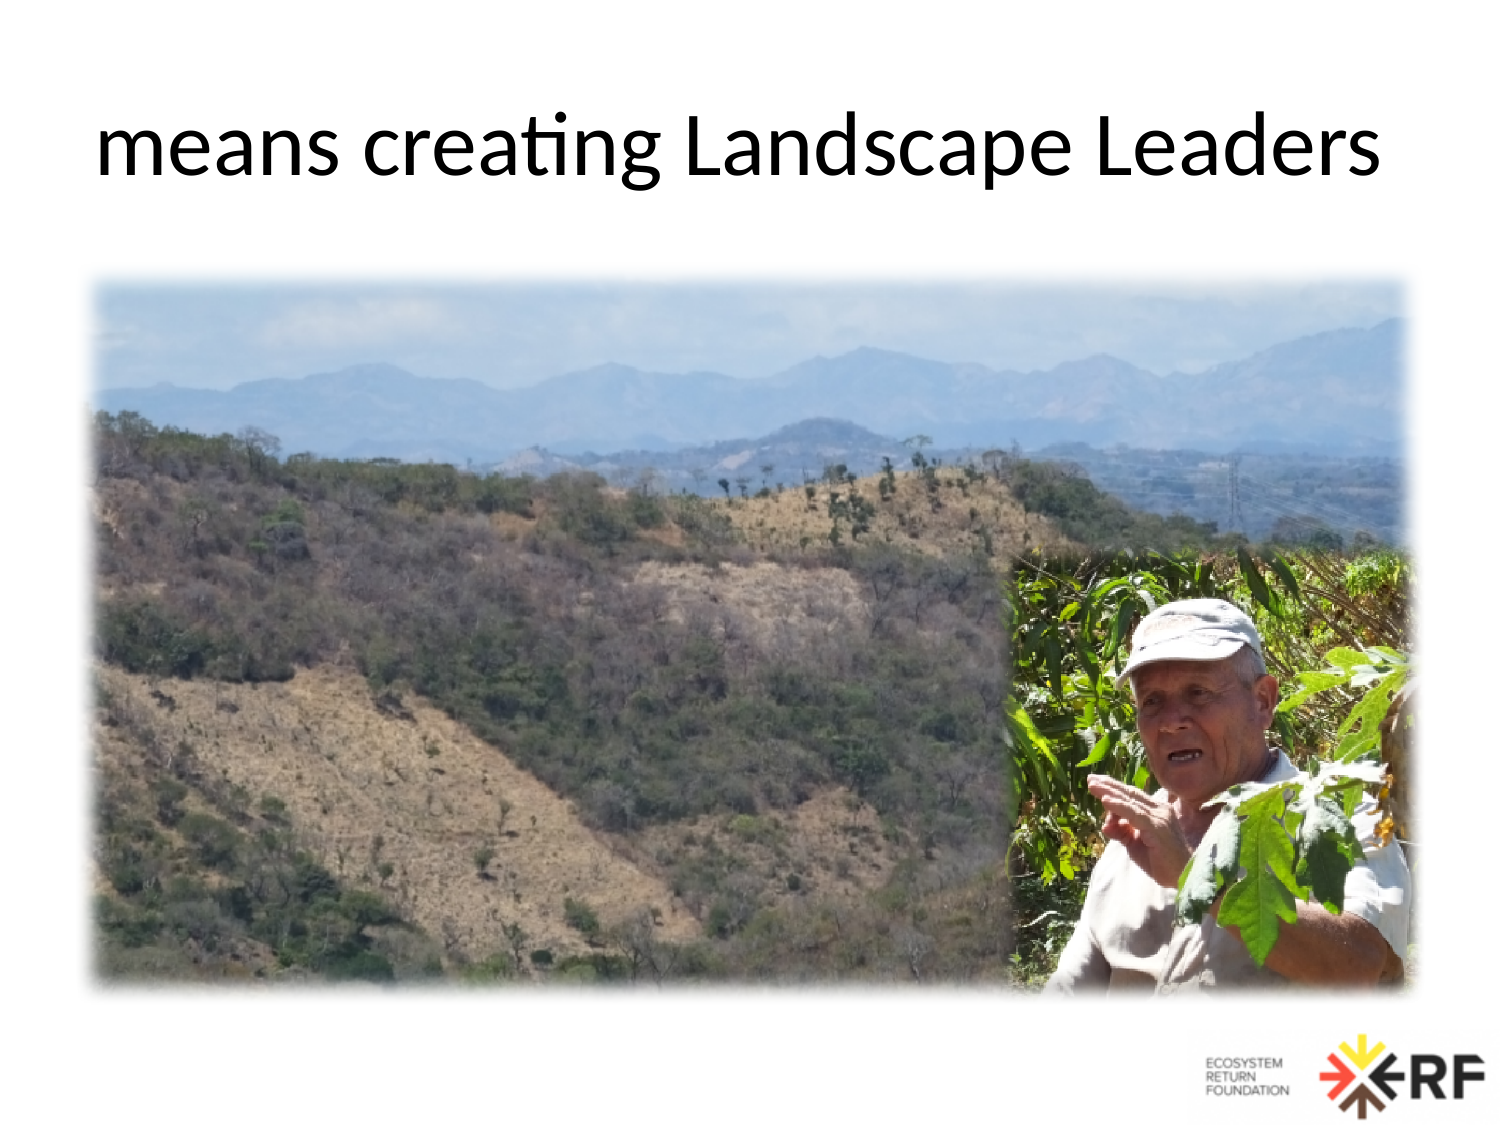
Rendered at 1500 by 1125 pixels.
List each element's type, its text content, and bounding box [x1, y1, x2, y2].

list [74, 262, 1426, 1006]
picture [991, 535, 1426, 1006]
picture [1187, 1029, 1500, 1125]
title means creating Landscape Leaders [75, 45, 1425, 233]
